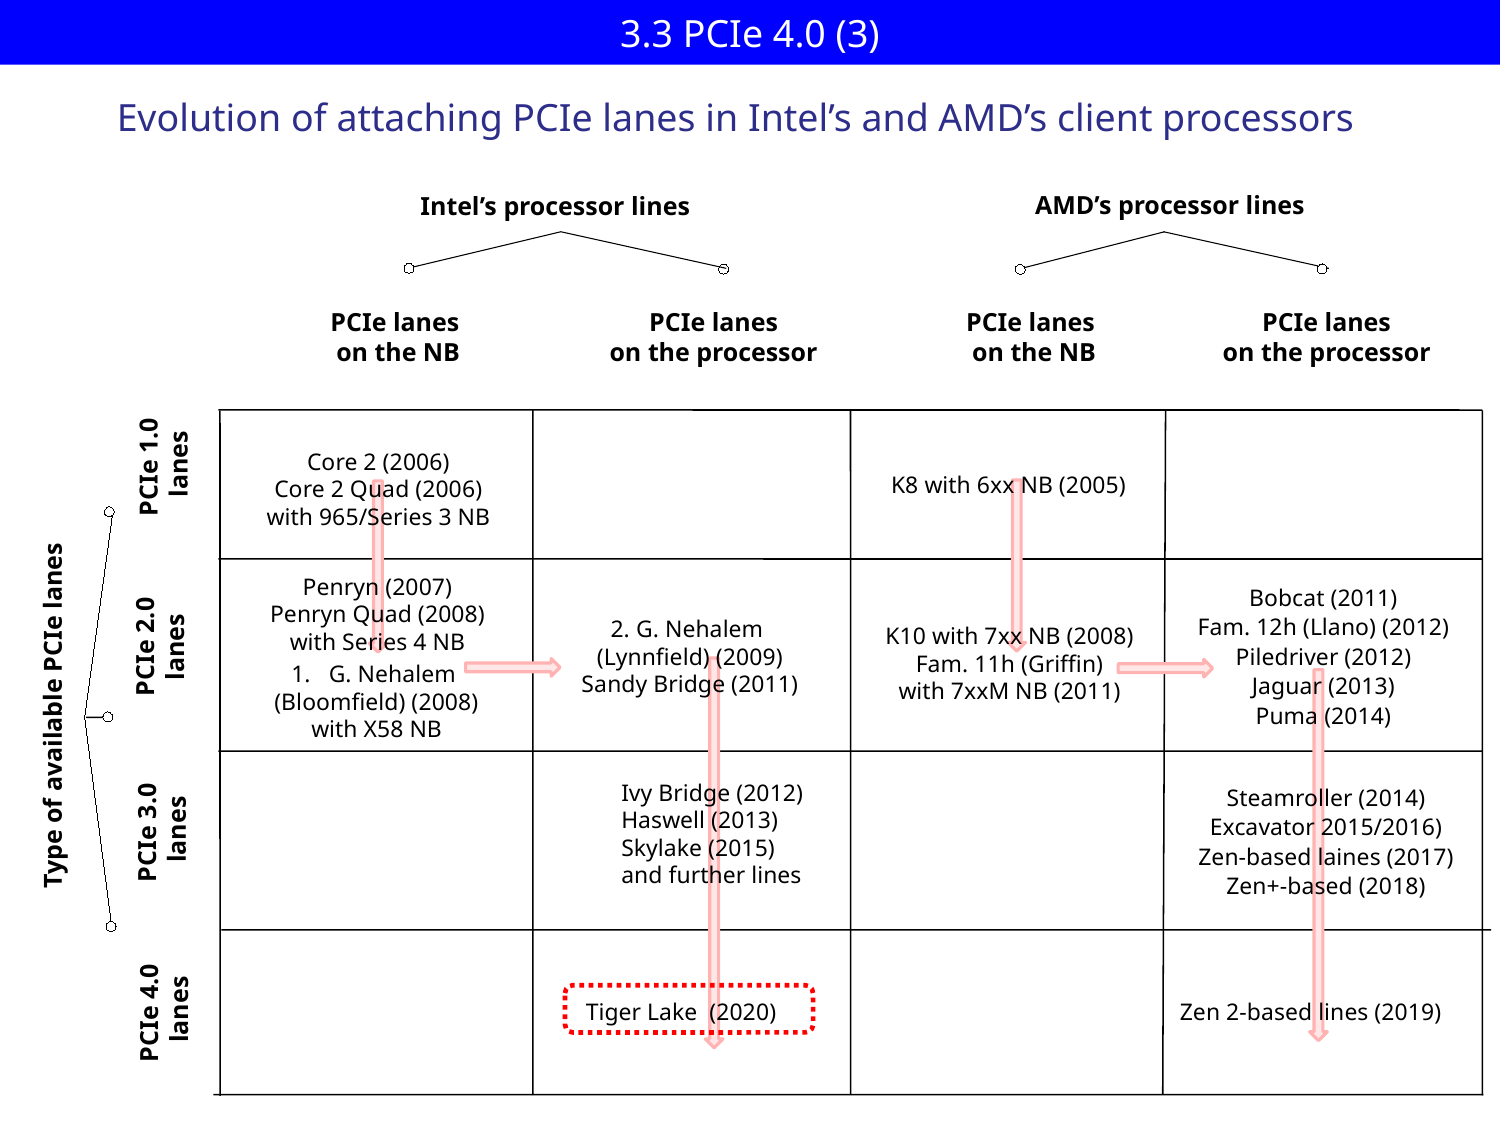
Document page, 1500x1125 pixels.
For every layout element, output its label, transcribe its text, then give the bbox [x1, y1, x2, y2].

text_box [102, 711, 113, 722]
text_box Bobcat (2011) Fam. 12h (Llano) (2012) Piledriver (2012) Jaguar (2013) Puma (2014) [1182, 575, 1465, 736]
text_box [565, 985, 814, 1033]
text_box Core 2 (2006) Core 2 Quad (2006) with 965/Series 3 NB [251, 440, 506, 538]
text_box PCIe 3.0 lanes [130, 783, 191, 883]
text_box [709, 705, 719, 771]
text_box PCIe lanes on the processor [1207, 298, 1446, 374]
text_box [718, 264, 729, 275]
text_box PCIe lanes on the processor [594, 299, 833, 375]
text_box [404, 263, 414, 274]
text_box Intel’s processor lines [420, 190, 691, 221]
text_box [106, 921, 117, 932]
text_box PCIe 2.0 lanes [129, 597, 190, 703]
text_box Zen 2-based lines (2019) [1165, 990, 1498, 1033]
text_box [1317, 263, 1328, 274]
text_box [1314, 907, 1323, 990]
text_box K10 with 7xx NB (2008) Fam. 11h (Griffin) with 7xxM NB (2011) [870, 614, 1149, 712]
text_box G. Nehalem (Bloomfield) (2008) with X58 NB [259, 652, 494, 750]
text_box Type of available PCIe lanes [29, 528, 75, 904]
text_box [709, 896, 719, 985]
text_box [104, 506, 115, 517]
text_box [373, 538, 383, 565]
text_box Evolution of attaching PCIe lanes in Intel’s and AMD’s client processors [102, 86, 1371, 146]
text_box [1012, 506, 1022, 614]
text_box Tiger Lake (2020) [807, 990, 825, 1033]
text_box [705, 1033, 724, 1048]
text_box K8 with 6xx NB (2005) [876, 463, 1142, 506]
text_box [494, 658, 561, 677]
text_box PCIe lanes on the NB [951, 299, 1117, 375]
text_box PCIe 4.0 lanes [133, 963, 194, 1063]
text_box AMD’s processor lines [1035, 189, 1306, 220]
text_box [1149, 663, 1182, 673]
text_box [1310, 1033, 1327, 1041]
text_box [1015, 264, 1026, 275]
text_box Ivy Bridge (2012) Haswell (2013) Skylake (2015) and further lines [606, 771, 819, 896]
title 3.3 PCIe 4.0 (3) [0, 0, 1500, 65]
text_box PCIe 1.0 lanes [132, 411, 193, 517]
text_box [1314, 736, 1323, 775]
text_box 2. G. Nehalem (Lynnfield) (2009) Sandy Bridge (2011) [566, 607, 814, 705]
text_box PCIe lanes on the NB [315, 299, 482, 375]
text_box Steamroller (2014) Excavator 2015/2016) Zen-based laines (2017) Zen+-based (2018) [1183, 775, 1469, 907]
text_box Penryn (2007) Penryn Quad (2008) with Series 4 NB [255, 565, 501, 663]
